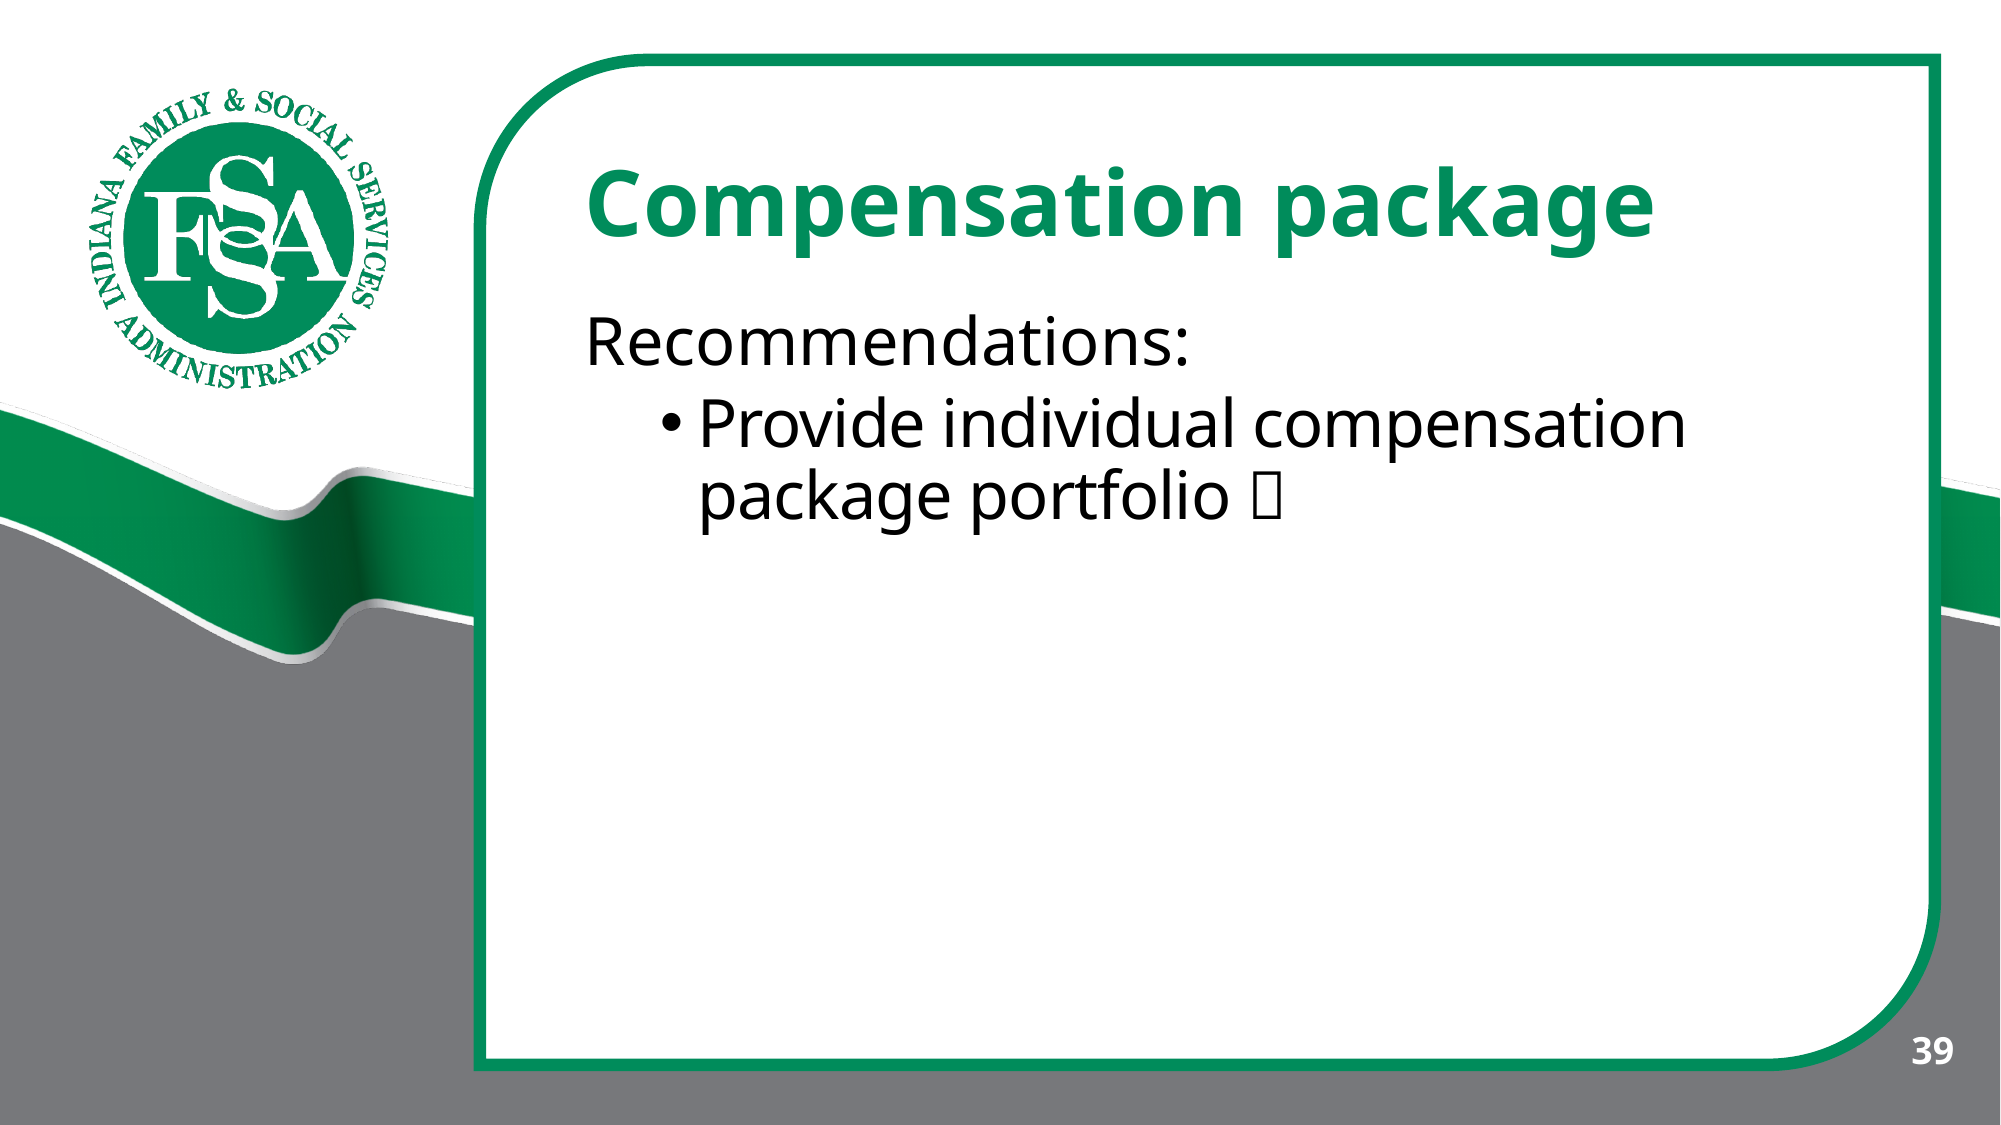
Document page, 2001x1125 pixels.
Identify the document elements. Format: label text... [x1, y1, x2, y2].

title Compensation package [570, 149, 1909, 284]
picture [1942, 397, 2001, 668]
picture [0, 397, 473, 668]
slide_number 39 [1730, 1020, 1970, 1080]
list Recommendations: Provide individual compensation package portfolio  [570, 299, 1918, 944]
picture [0, 0, 477, 396]
